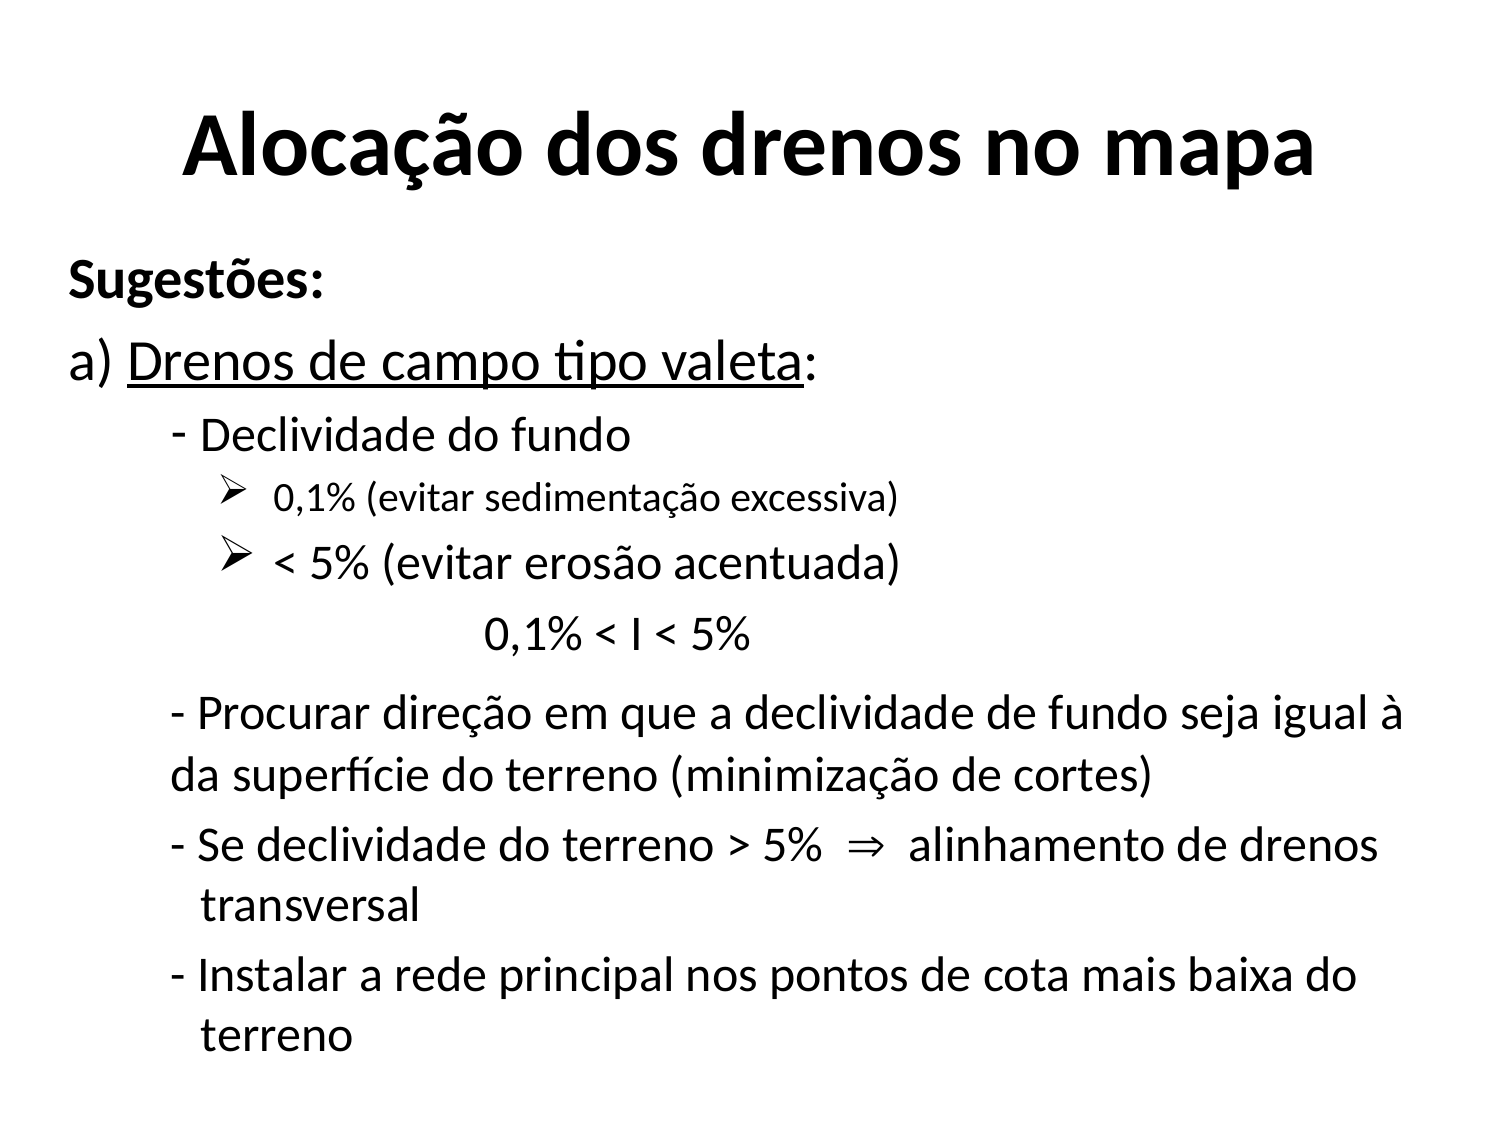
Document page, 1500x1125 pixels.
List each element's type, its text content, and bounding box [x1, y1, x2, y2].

title Alocação dos drenos no mapa [75, 45, 1425, 232]
list Sugestões: a) Drenos de campo tipo valeta: Declividade do fundo 0,1% (evitar sedimentação excessiva) < 5% (evitar erosão acentuada) 0,1% < I < 5% - Procurar direção em que a declividade de fundo seja igual à da superfície do terreno (minimização de cortes) - Se declividade do terreno > 5%  alinhamento de drenos transversal - Instalar a rede principal nos pontos de cota mais baixa do terreno [53, 232, 1471, 1090]
